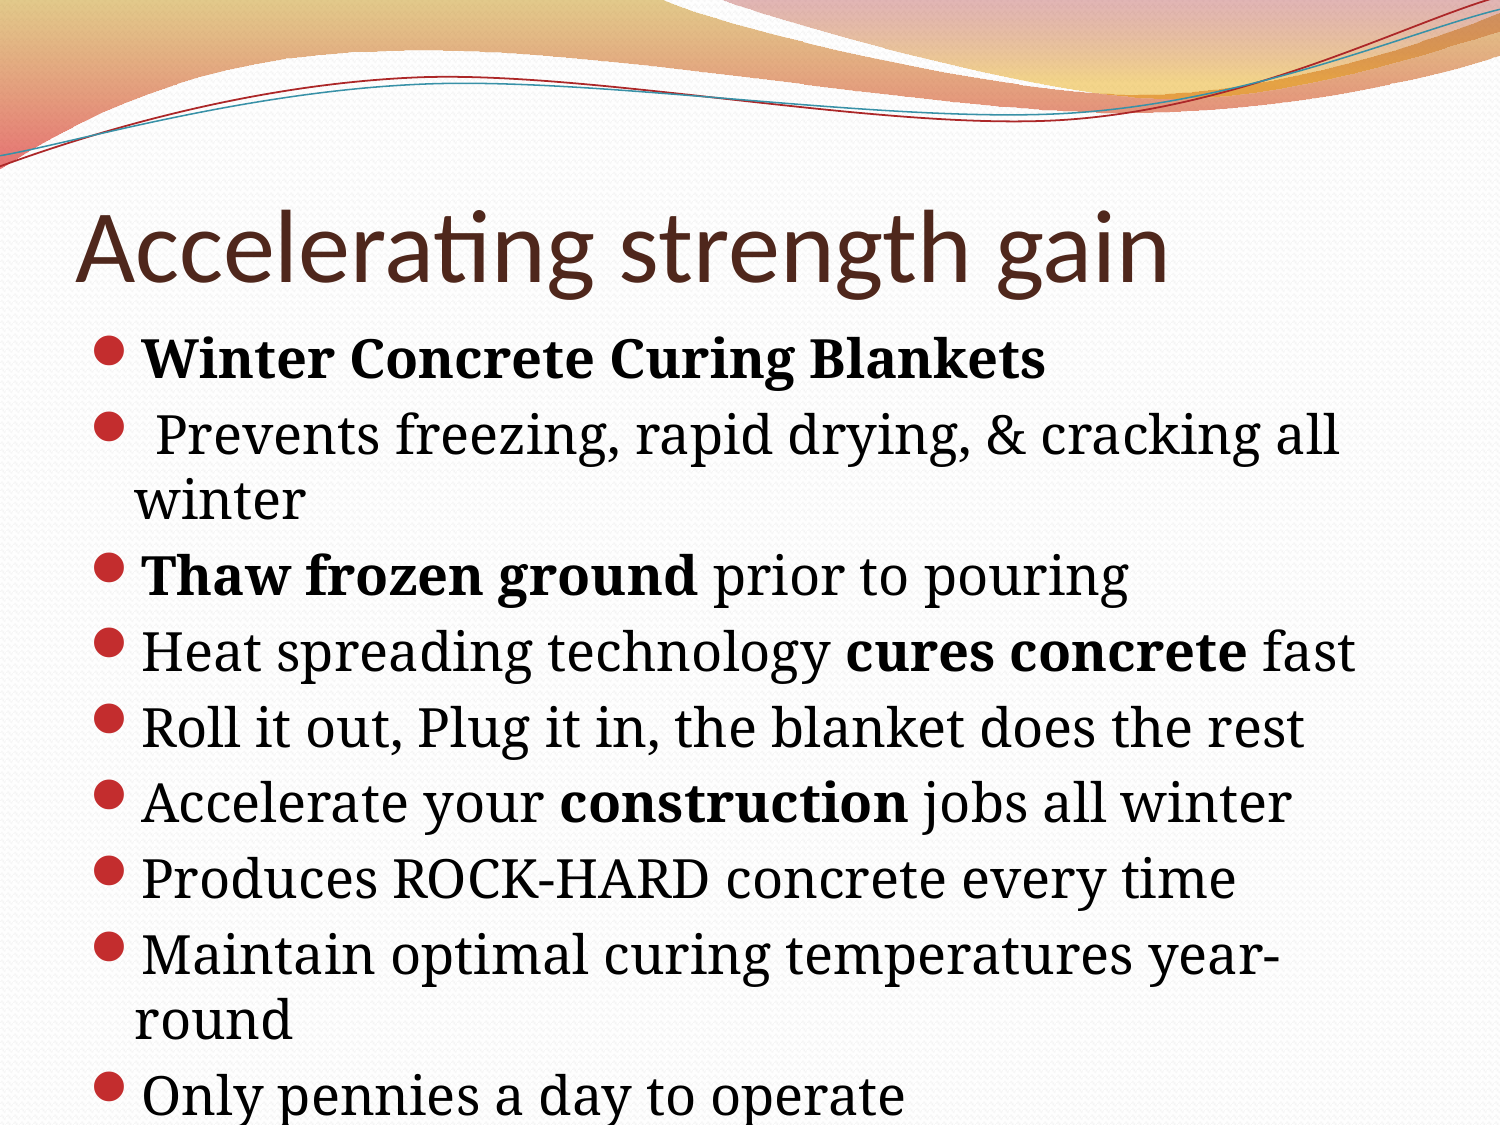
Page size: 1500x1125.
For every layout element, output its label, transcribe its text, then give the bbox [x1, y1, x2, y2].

title Accelerating strength gain [75, 115, 1425, 303]
list Winter Concrete Curing Blankets Prevents freezing, rapid drying, & cracking all winter Thaw frozen ground prior to pouring Heat spreading technology cures concrete fast Roll it out, Plug it in, the blanket does the rest Accelerate your construction jobs all winter Produces ROCK-HARD concrete every time Maintain optimal curing temperatures year-round Only pennies a day to operate [75, 317, 1425, 1038]
